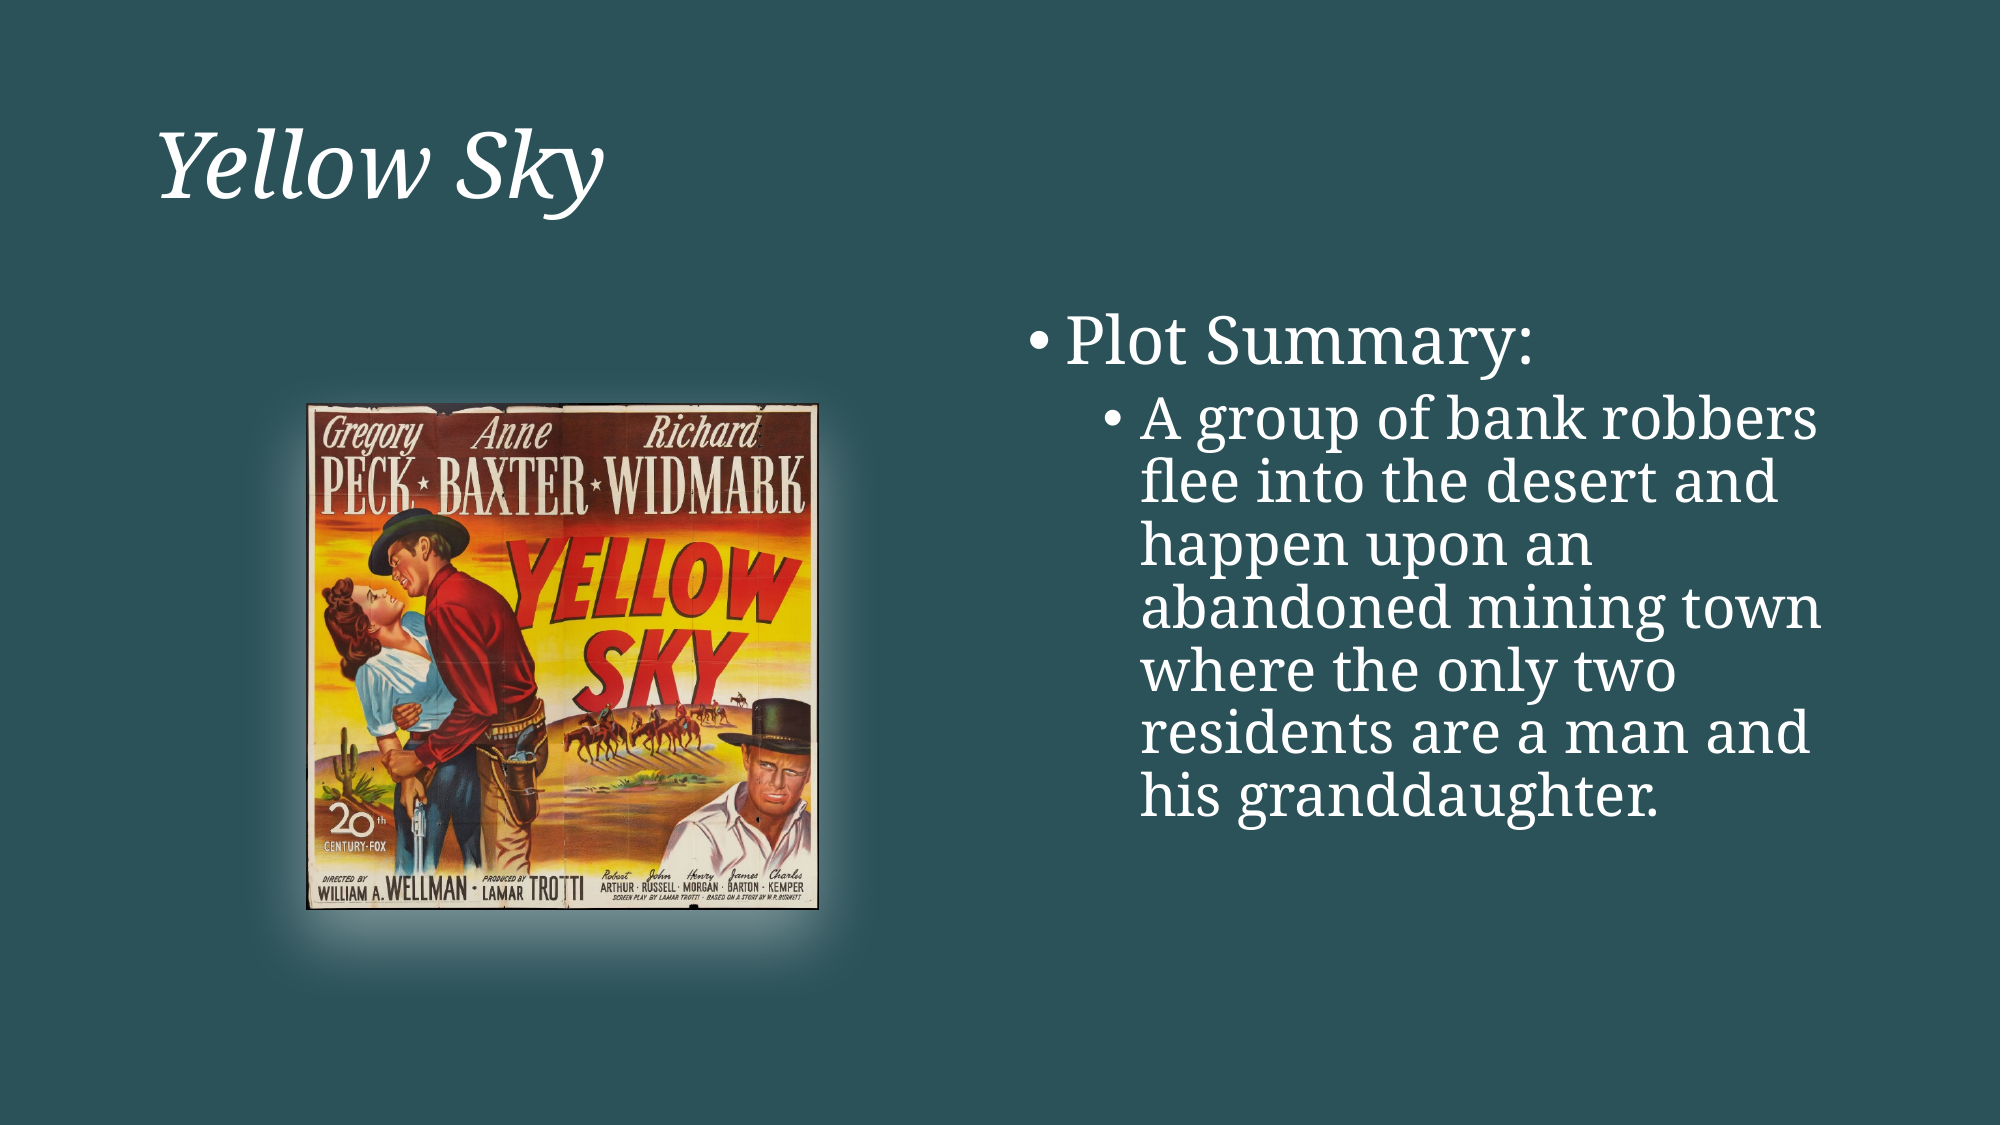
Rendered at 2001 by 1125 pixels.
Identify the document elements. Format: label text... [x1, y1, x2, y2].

title Yellow Sky [137, 59, 1863, 278]
list Plot Summary: A group of bank robbers flee into the desert and happen upon an abandoned mining town where the only two residents are a man and his granddaughter. [1012, 299, 1863, 1014]
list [306, 403, 819, 910]
